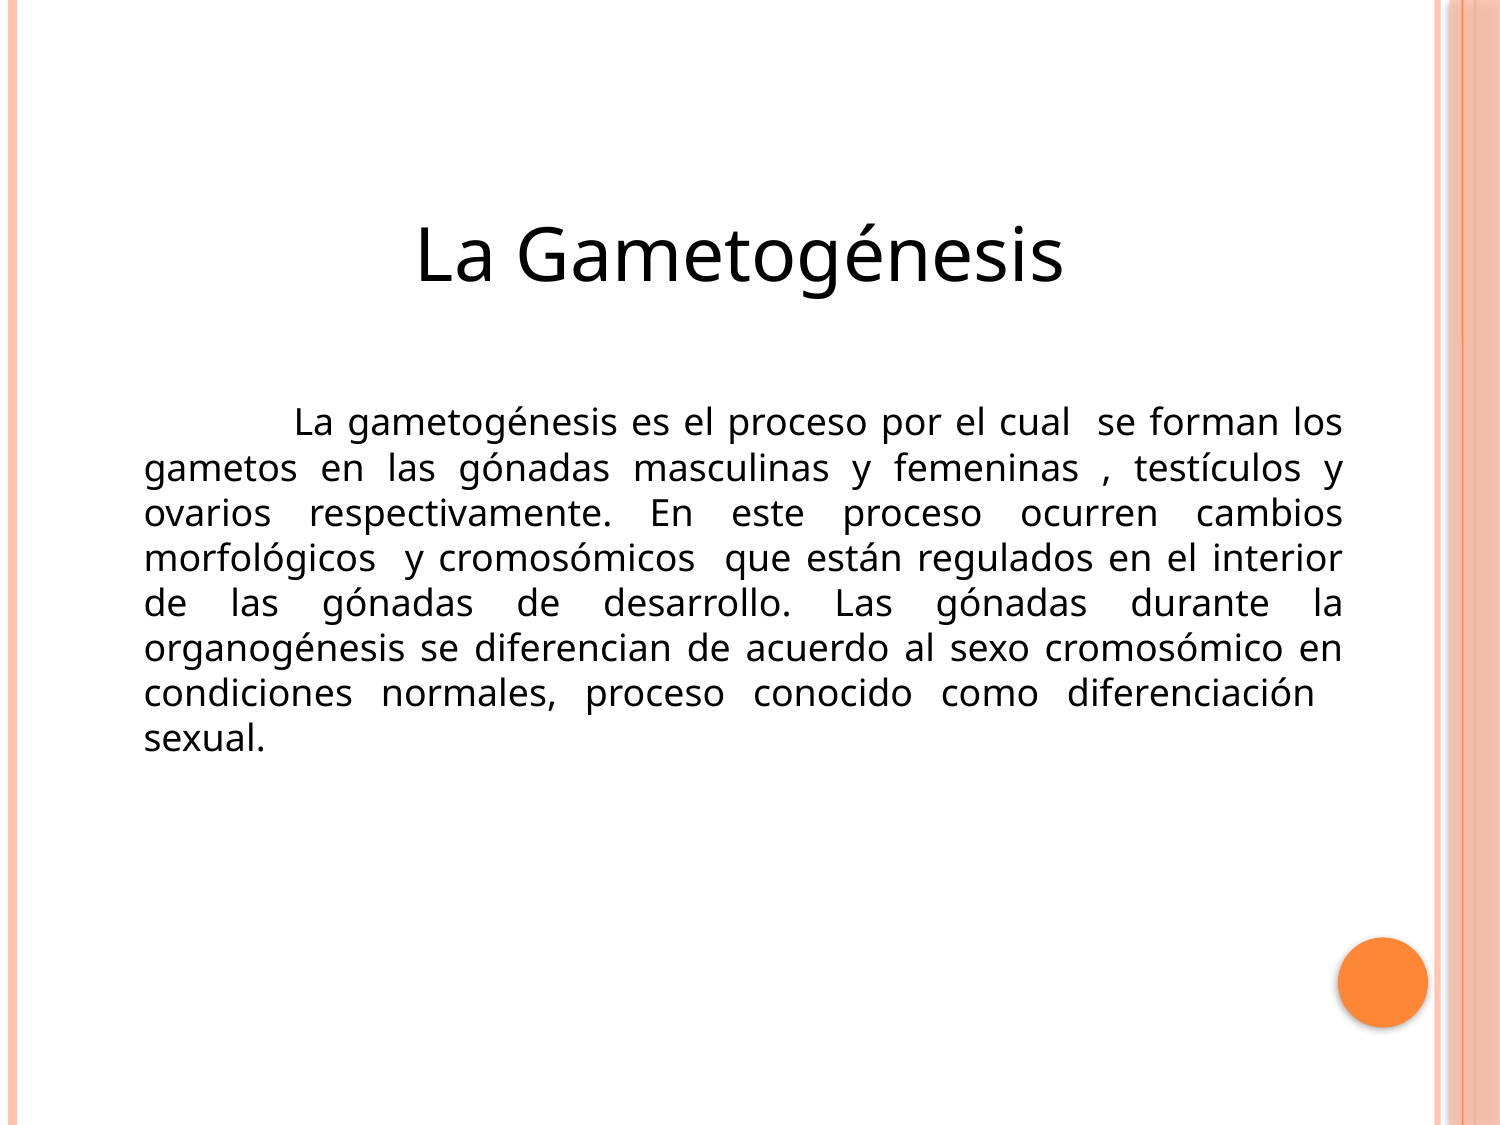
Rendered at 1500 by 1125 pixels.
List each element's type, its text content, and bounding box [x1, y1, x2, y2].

text_box La Gametogénesis [257, 199, 1243, 304]
text_box La gametogénesis es el proceso por el cual se forman los gametos en las gónadas masculinas y femeninas , testículos y ovarios respectivamente. En este proceso ocurren cambios morfológicos y cromosómicos que están regulados en el interior de las gónadas de desarrollo. Las gónadas durante la organogénesis se diferencian de acuerdo al sexo cromosómico en condiciones normales, proceso conocido como diferenciación sexual. [128, 386, 1360, 767]
